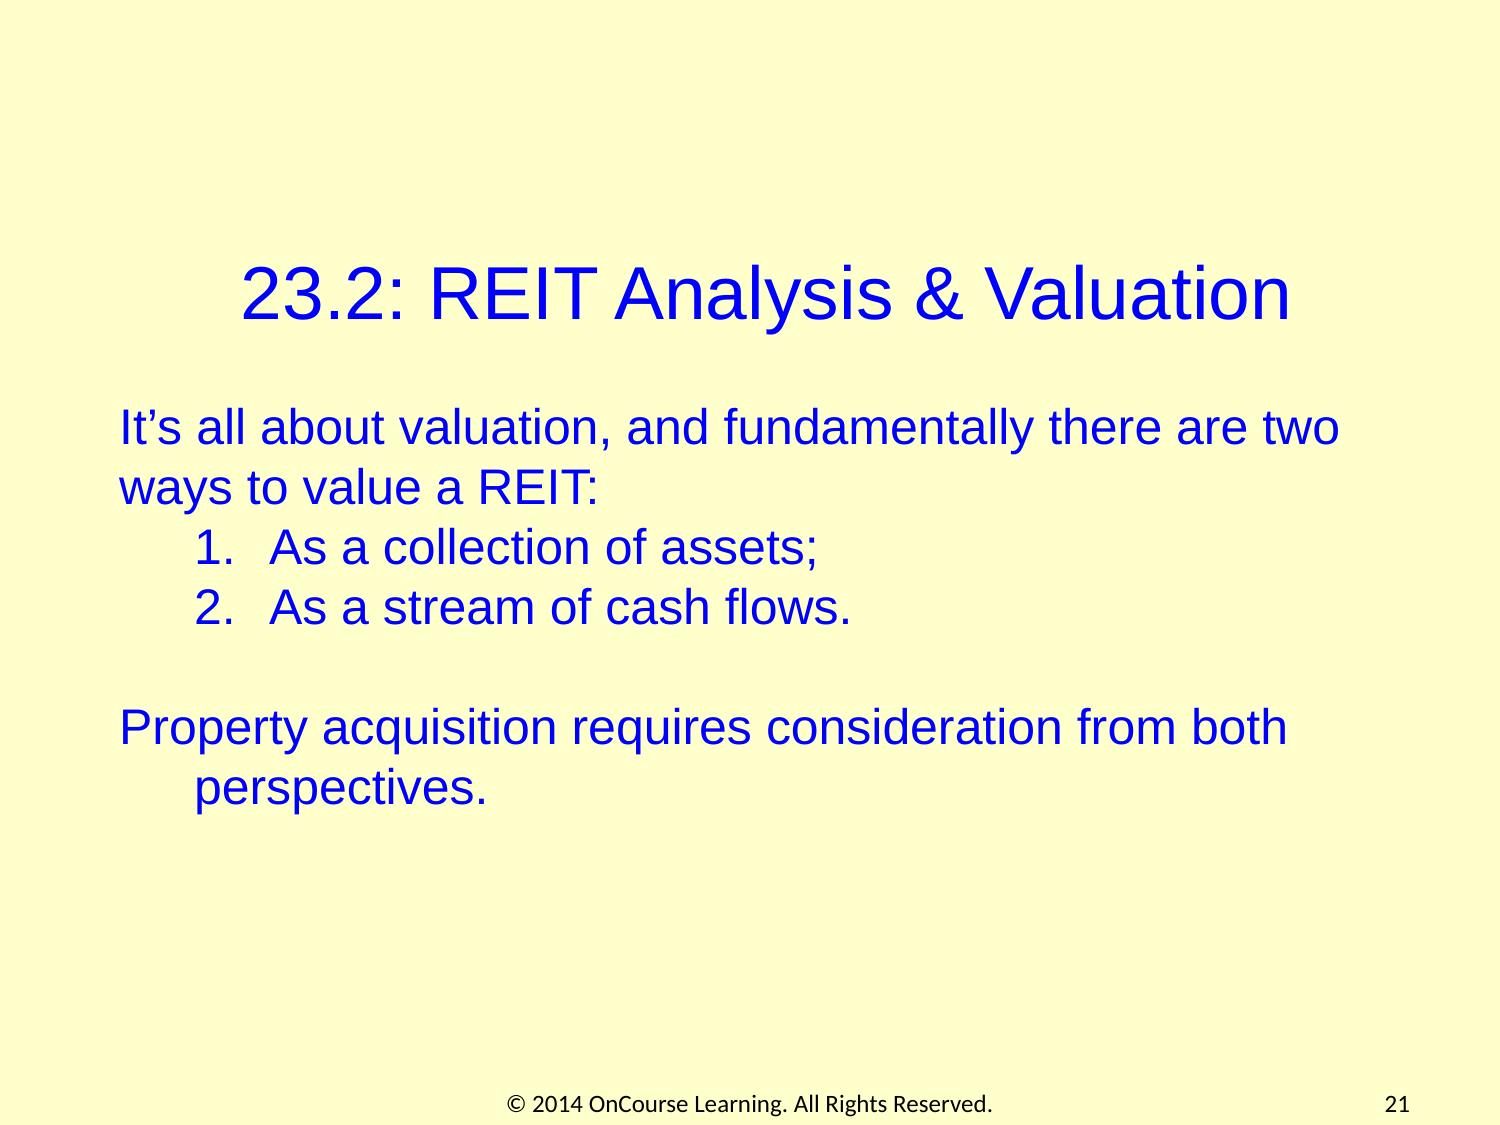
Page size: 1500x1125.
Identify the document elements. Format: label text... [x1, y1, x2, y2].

slide_number 21 [1200, 1046, 1425, 1125]
footer © 2014 OnCourse Learning. All Rights Reserved. [300, 1046, 1200, 1125]
text_box 23.2: REIT Analysis & Valuation It’s all about valuation, and fundamentally there are two ways to value a REIT: As a collection of assets; As a stream of cash flows. Property acquisition requires consideration from both perspectives. [104, 237, 1430, 823]
